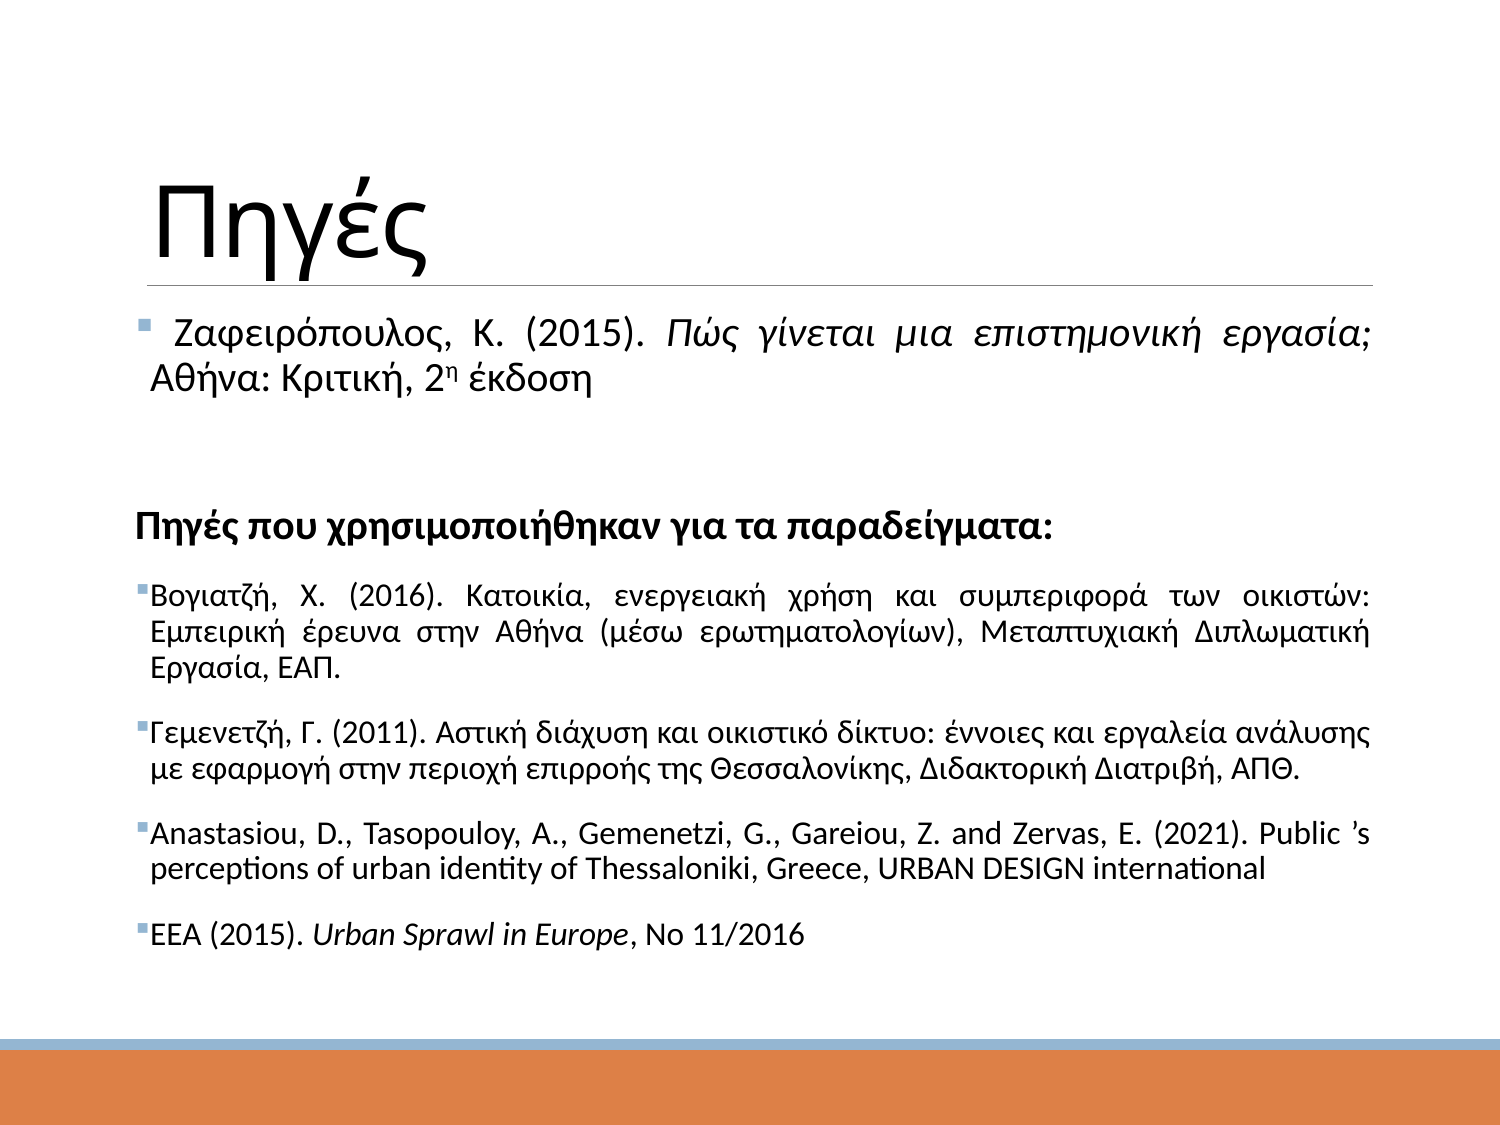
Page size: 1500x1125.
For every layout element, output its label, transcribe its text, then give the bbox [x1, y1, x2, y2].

title Πηγές [135, 47, 1373, 285]
list Ζαφειρόπουλος, Κ. (2015). Πώς γίνεται μια επιστημονική εργασία; Αθήνα: Κριτική, 2η έκδοση Πηγές που χρησιμοποιήθηκαν για τα παραδείγματα: Βογιατζή, Χ. (2016). Κατοικία, ενεργειακή χρήση και συμπεριφορά των οικιστών: Εμπειρική έρευνα στην Αθήνα (μέσω ερωτηματολογίων), Μεταπτυχιακή Διπλωματική Εργασία, ΕΑΠ. Γεμενετζή, Γ. (2011). Αστική διάχυση και οικιστικό δίκτυο: έννοιες και εργαλεία ανάλυσης με εφαρμογή στην περιοχή επιρροής της Θεσσαλονίκης, Διδακτορική Διατριβή, ΑΠΘ. Anastasiou, D., Tasopouloy, A., Gemenetzi, G., Gareiou, Z. and Zervas, E. (2021). Public ’s perceptions of urban identity of Thessaloniki, Greece, URBAN DESIGN international EEA (2015). Urban Sprawl in Europe, No 11/2016 [135, 302, 1373, 963]
